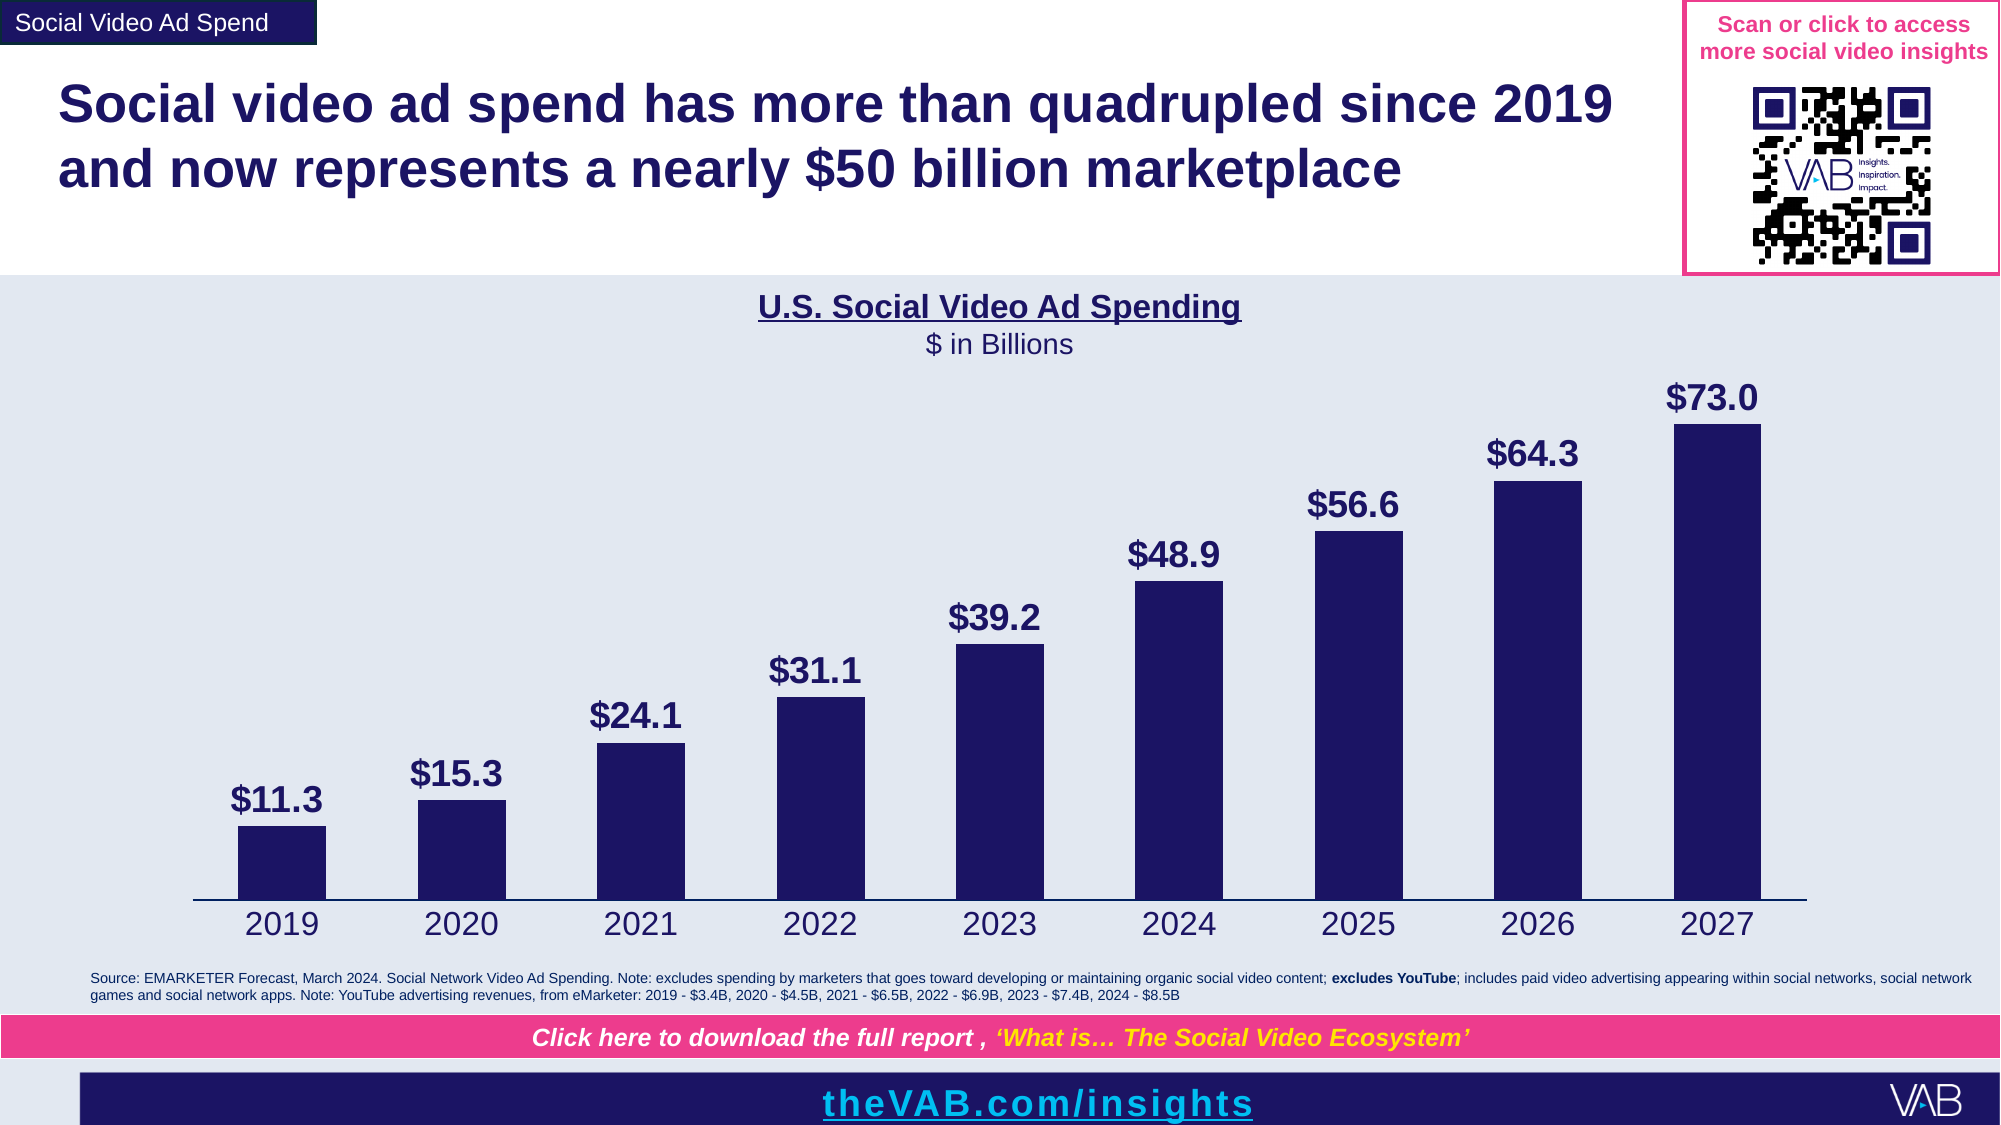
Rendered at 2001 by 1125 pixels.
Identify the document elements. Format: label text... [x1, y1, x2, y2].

text_box Click here to download the full report , ‘What is… The Social Video Ecosystem’ [0, 1014, 2000, 1059]
text_box Source: EMARKETER Forecast, March 2024. Social Network Video Ad Spending. Note: excludes spending by marketers that goes toward developing or maintaining organic social video content; excludes YouTube; includes paid video advertising appearing within social networks, social network games and social network apps. Note: YouTube advertising revenues, from eMarketer: 2019 - $3.4B, 2020 - $4.5B, 2021 - $6.5B, 2022 - $6.9B, 2023 - $7.4B, 2024 - $8.5B [75, 961, 2000, 1011]
text_box [1683, 0, 2000, 276]
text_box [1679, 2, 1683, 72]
text_box Social Video Ad Spend [0, 0, 317, 45]
text_box Social video ad spend has more than quadrupled since 2019 and now represents a nearly $50 billion marketplace [43, 61, 1652, 206]
chart [169, 359, 1831, 983]
picture [78, 1068, 2000, 1125]
text_box U.S. Social Video Ad Spending $ in Billions [0, 277, 2000, 368]
picture [1750, 85, 1934, 268]
text_box [0, 368, 2000, 1014]
picture [1172, 1101, 1178, 1111]
text_box [0, 1059, 2000, 1125]
